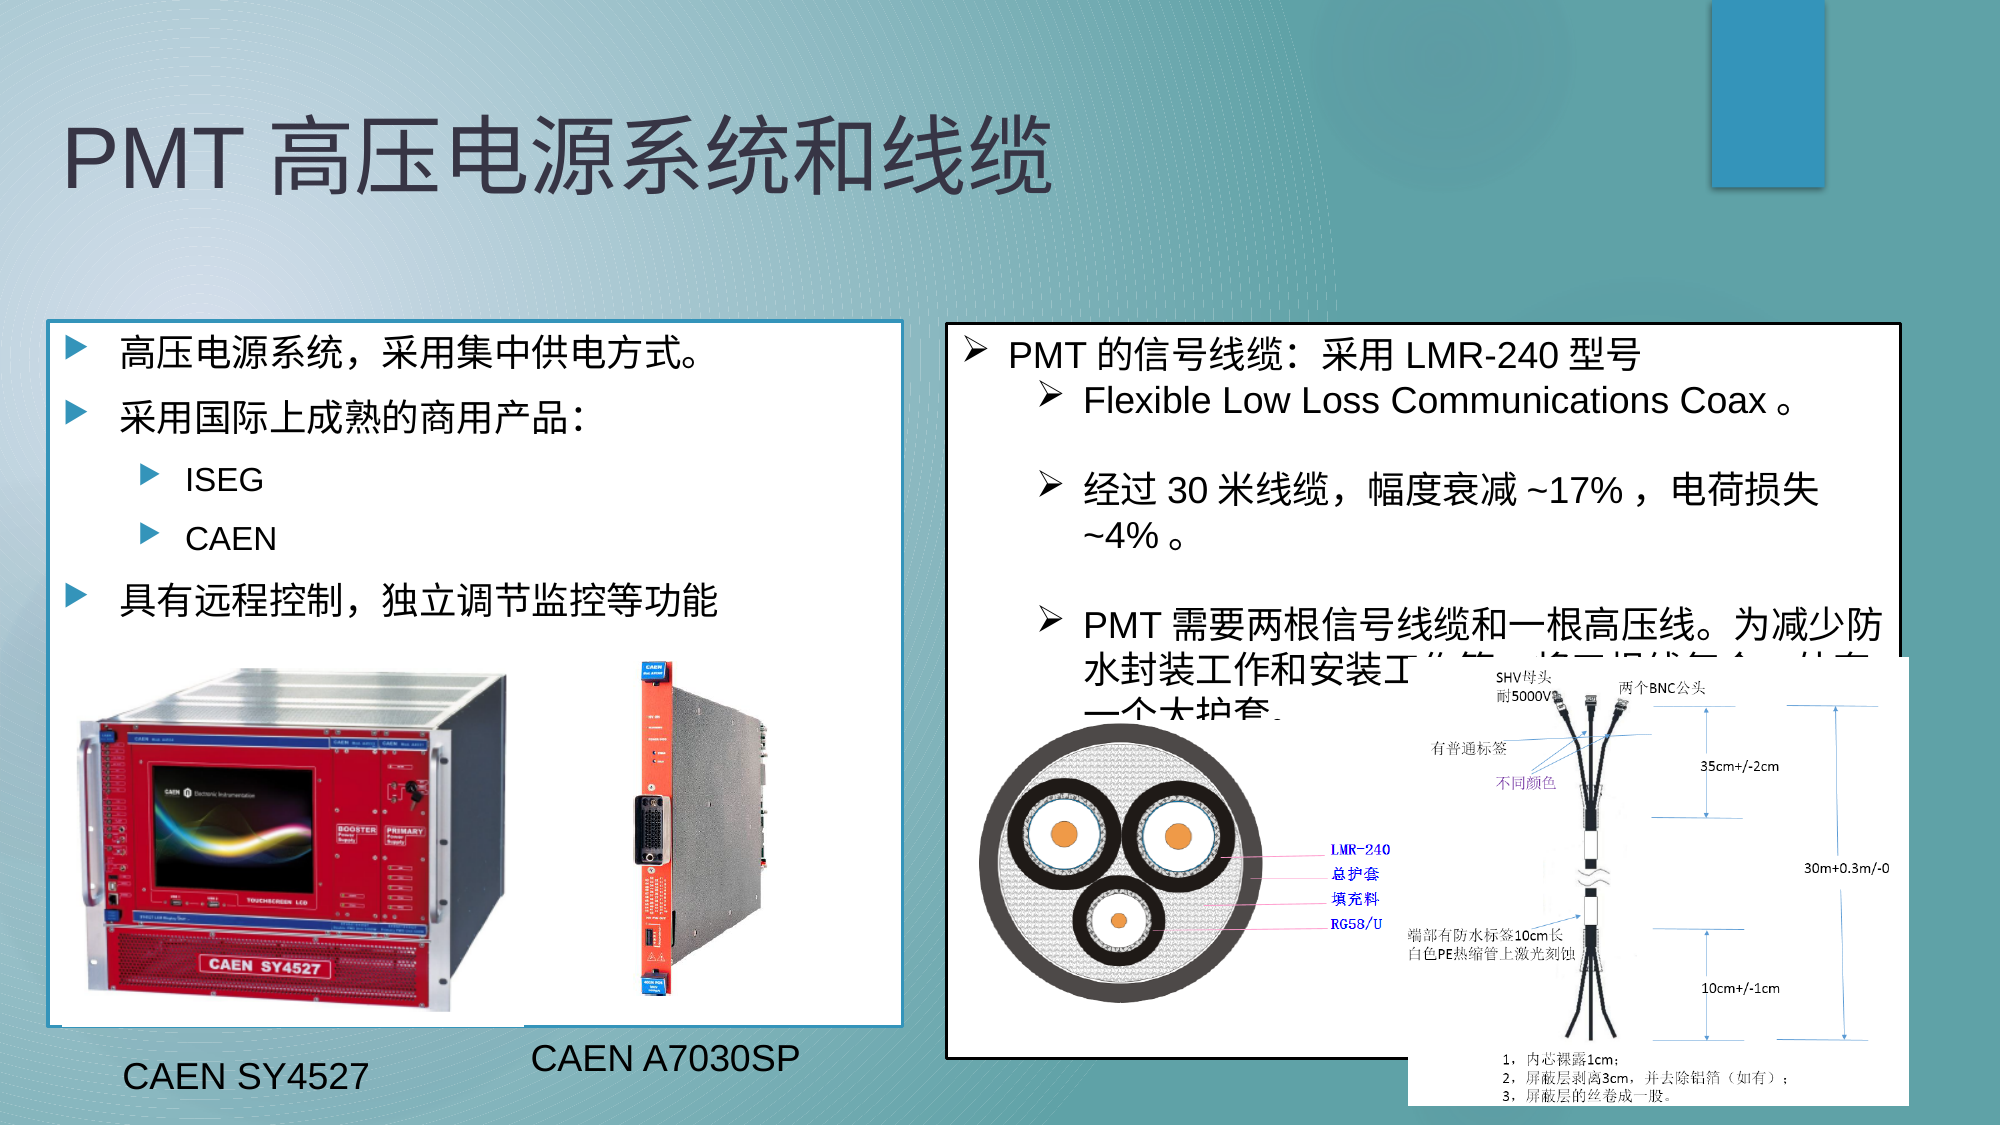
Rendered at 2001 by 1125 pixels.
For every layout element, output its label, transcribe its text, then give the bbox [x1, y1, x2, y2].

text_box PMT的信号线缆：采用LMR-240型号 Flexible Low Loss Communications Coax。 经过30米线缆，幅度衰减~17%，电荷损失~4%。 PMT需要两根信号线缆和一根高压线。为减少防水封装工作和安装工作等，将三根线复合，外套一个大护套。 [945, 322, 1902, 1060]
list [61, 642, 524, 1027]
list 高压电源系统，采用集中供电方式。 采用国际上成熟的商用产品： ISEG CAEN 具有远程控制，独立调节监控等功能 [46, 319, 904, 1028]
text_box CAEN A7030SP [515, 1026, 816, 1086]
picture [956, 657, 1909, 1106]
text_box CAEN SY4527 [107, 1045, 385, 1105]
title PMT高压电源系统和线缆 [46, 93, 1590, 324]
picture [600, 625, 787, 1010]
